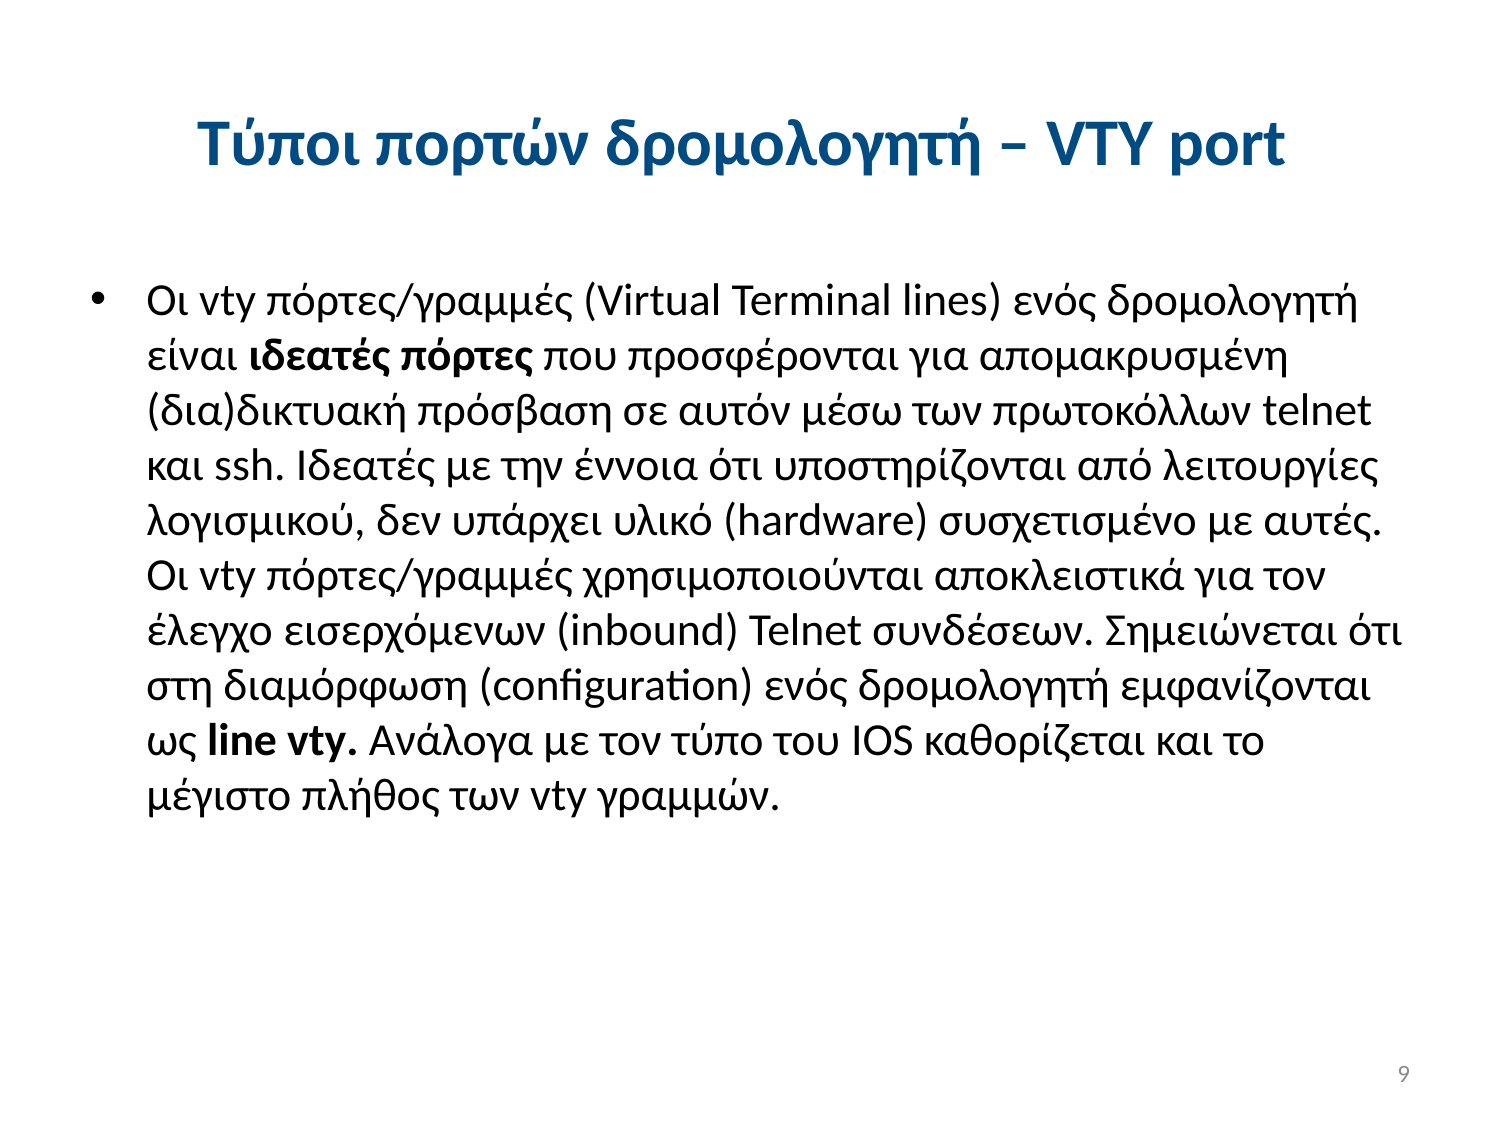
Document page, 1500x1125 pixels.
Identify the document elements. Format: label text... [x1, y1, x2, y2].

title Τύποι πορτών δρομολογητή – VTY port [75, 45, 1425, 233]
slide_number 9 [1074, 1042, 1425, 1103]
list Οι vty πόρτες/γραμμές (Virtual Terminal lines) ενός δρομολογητή είναι ιδεατές πόρτες που προσφέρονται για απομακρυσμένη (δια)δικτυακή πρόσβαση σε αυτόν μέσω των πρωτοκόλλων telnet και ssh. Ιδεατές με την έννοια ότι υποστηρίζονται από λειτουργίες λογισμικού, δεν υπάρχει υλικό (hardware) συσχετισμένο με αυτές. Οι vty πόρτες/γραμμές χρησιμοποιούνται αποκλειστικά για τον έλεγχο εισερχόμενων (inbound) Telnet συνδέσεων. Σημειώνεται ότι στη διαμόρφωση (configuration) ενός δρομολογητή εμφανίζονται ως line vty. Ανάλογα με τον τύπο του IOS καθορίζεται και το μέγιστο πλήθος των vty γραμμών. [75, 262, 1425, 1005]
